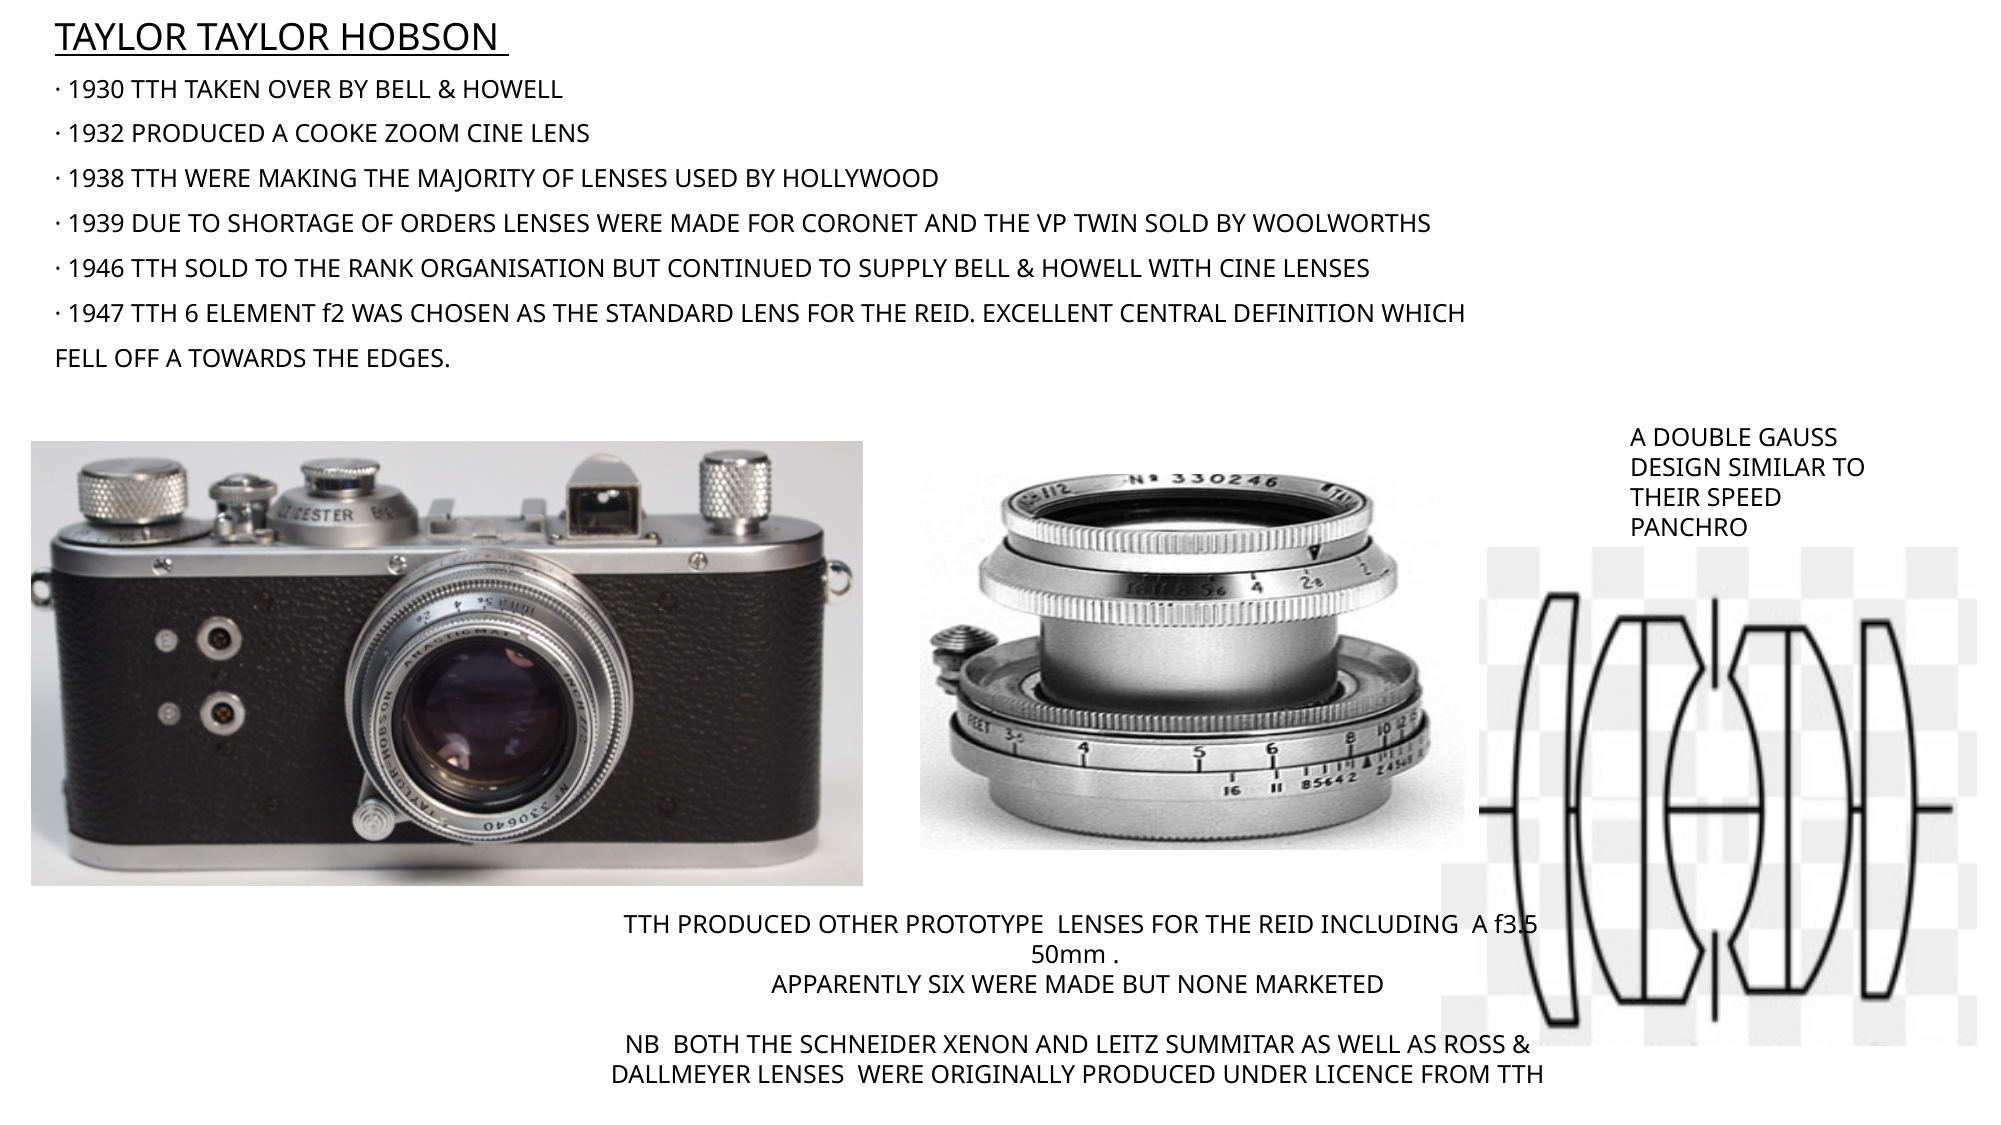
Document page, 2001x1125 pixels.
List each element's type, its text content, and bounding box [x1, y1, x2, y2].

text_box TTH PRODUCED OTHER PROTOTYPE LENSES FOR THE REID INCLUDING A f3.5 50mm . APPARENTLY SIX WERE MADE BUT NONE MARKETED NB BOTH THE SCHNEIDER XENON AND LEITZ SUMMITAR AS WELL AS ROSS & DALLMEYER LENSES WERE ORIGINALLY PRODUCED UNDER LICENCE FROM TTH [590, 871, 1567, 1125]
picture [920, 474, 1977, 1046]
text_box TAYLOR TAYLOR HOBSON · 1930 TTH TAKEN OVER BY BELL & HOWELL · 1932 PRODUCED A COOKE ZOOM CINE LENS · 1938 TTH WERE MAKING THE MAJORITY OF LENSES USED BY HOLLYWOOD · 1939 DUE TO SHORTAGE OF ORDERS LENSES WERE MADE FOR CORONET AND THE VP TWIN SOLD BY WOOLWORTHS · 1946 TTH SOLD TO THE RANK ORGANISATION BUT CONTINUED TO SUPPLY BELL & HOWELL WITH CINE LENSES · 1947 TTH 6 ELEMENT f2 WAS CHOSEN AS THE STANDARD LENS FOR THE REID. EXCELLENT CENTRAL DEFINITION WHICH FELL OFF A TOWARDS THE EDGES. [39, 5, 2000, 485]
text_box A DOUBLE GAUSS DESIGN SIMILAR TO THEIR SPEED PANCHRO [1615, 413, 1898, 547]
picture [30, 441, 863, 886]
